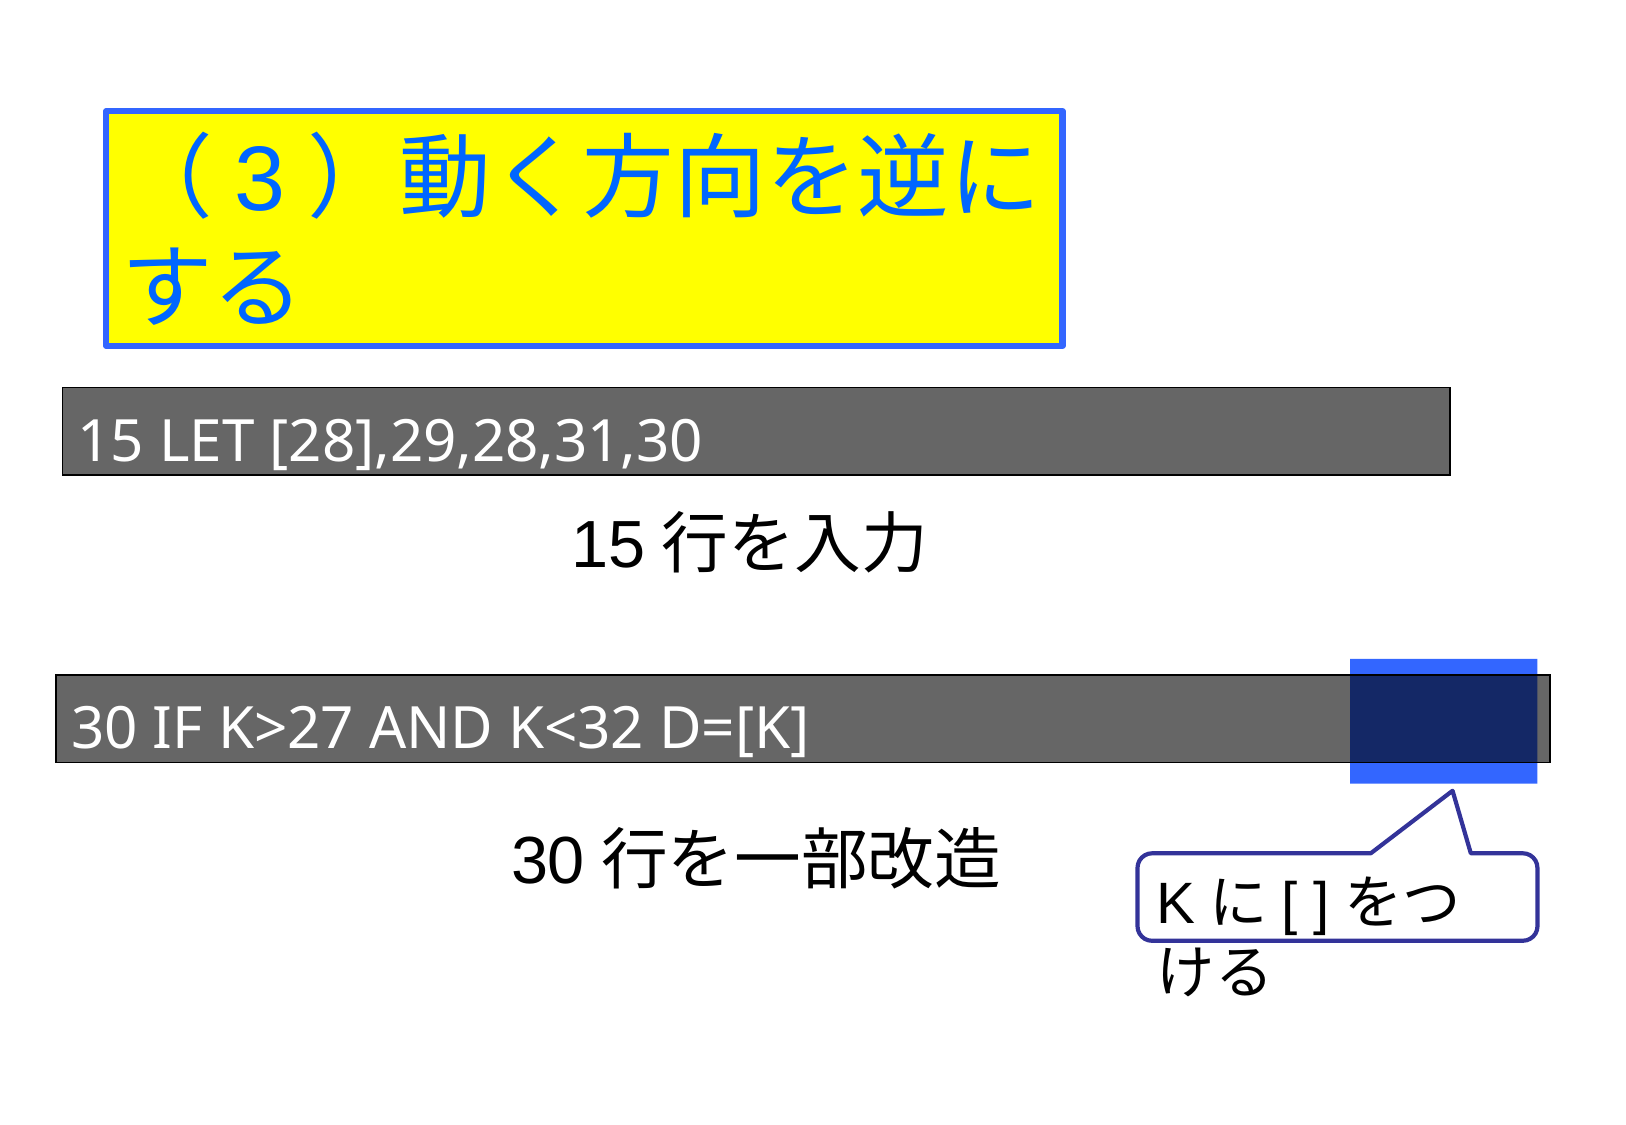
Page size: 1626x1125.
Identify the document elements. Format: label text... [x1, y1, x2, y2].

text_box 15 LET [28],29,28,31,30 [62, 387, 1450, 475]
text_box Kに[ ]をつける [1135, 788, 1540, 943]
text_box 15行を入力 [543, 500, 957, 581]
text_box 30 IF K>27 AND K<32 D=[K] [56, 674, 1550, 763]
text_box 30行を一部改造 [495, 816, 1017, 897]
text_box （3）動く方向を逆にする [106, 111, 1063, 346]
text_box [1350, 763, 1538, 784]
text_box [1350, 658, 1538, 674]
